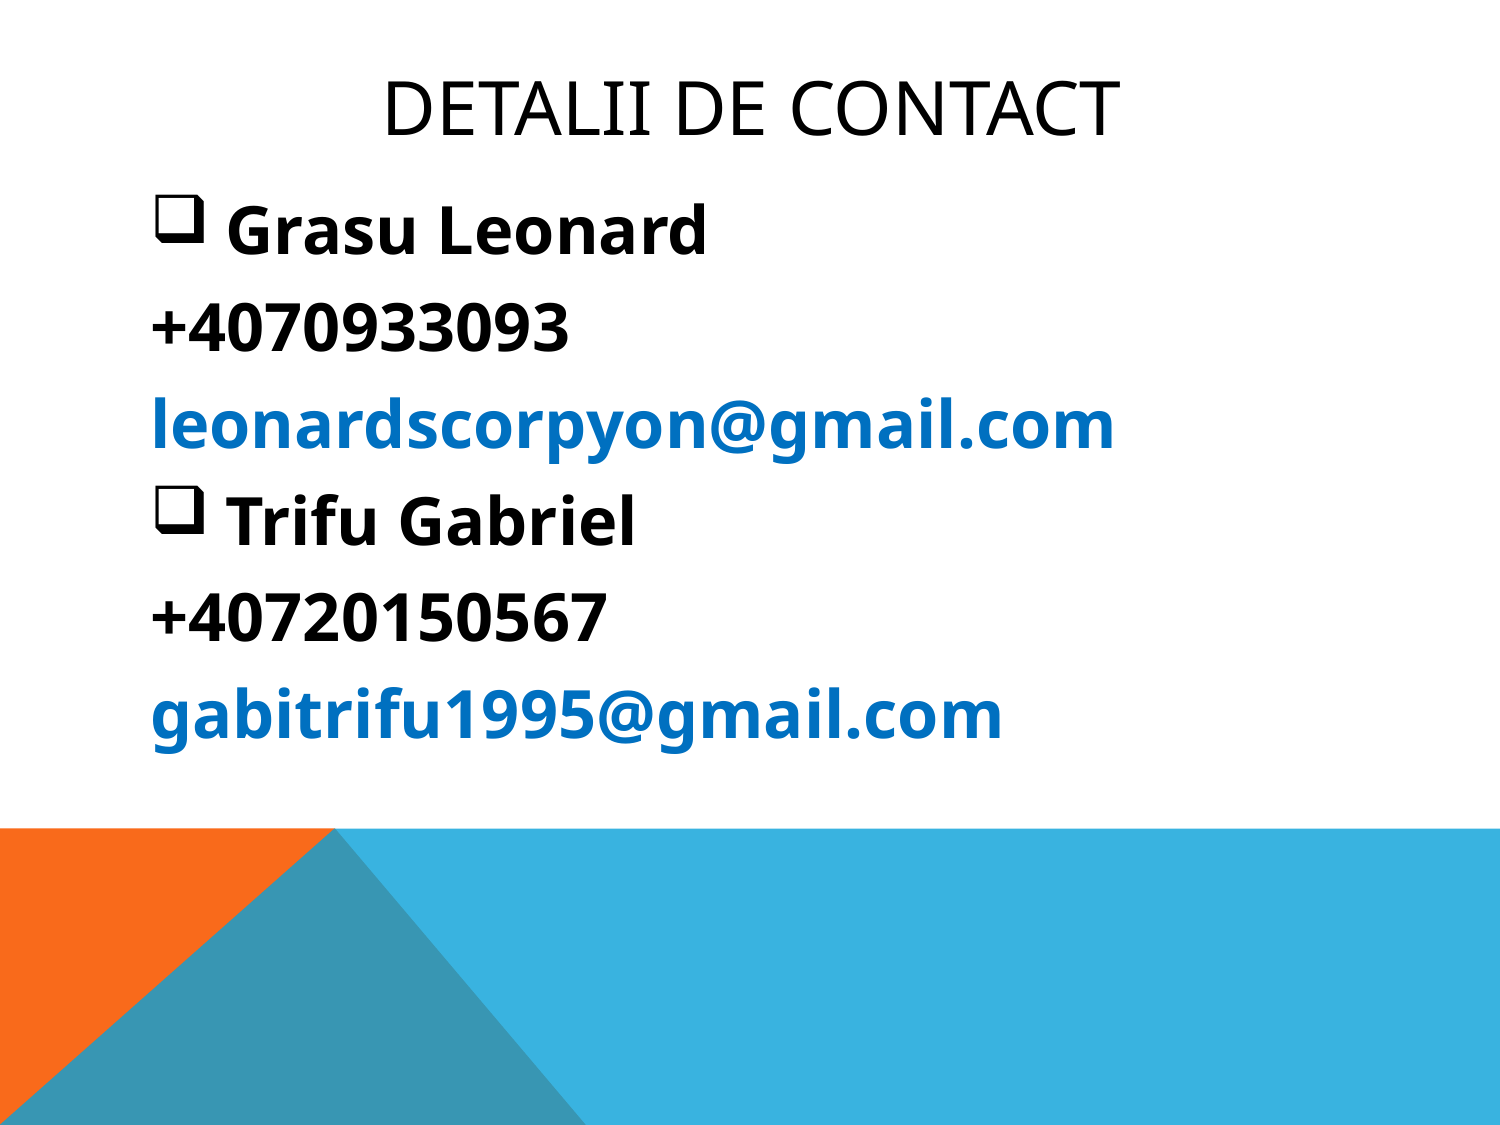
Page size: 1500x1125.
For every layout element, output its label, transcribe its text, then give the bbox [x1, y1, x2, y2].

title Detalii de contact [135, 60, 1369, 150]
list Grasu Leonard +4070933093 leonardscorpyon@gmail.com Trifu Gabriel +40720150567 gabitrifu1995@gmail.com [135, 180, 1369, 768]
